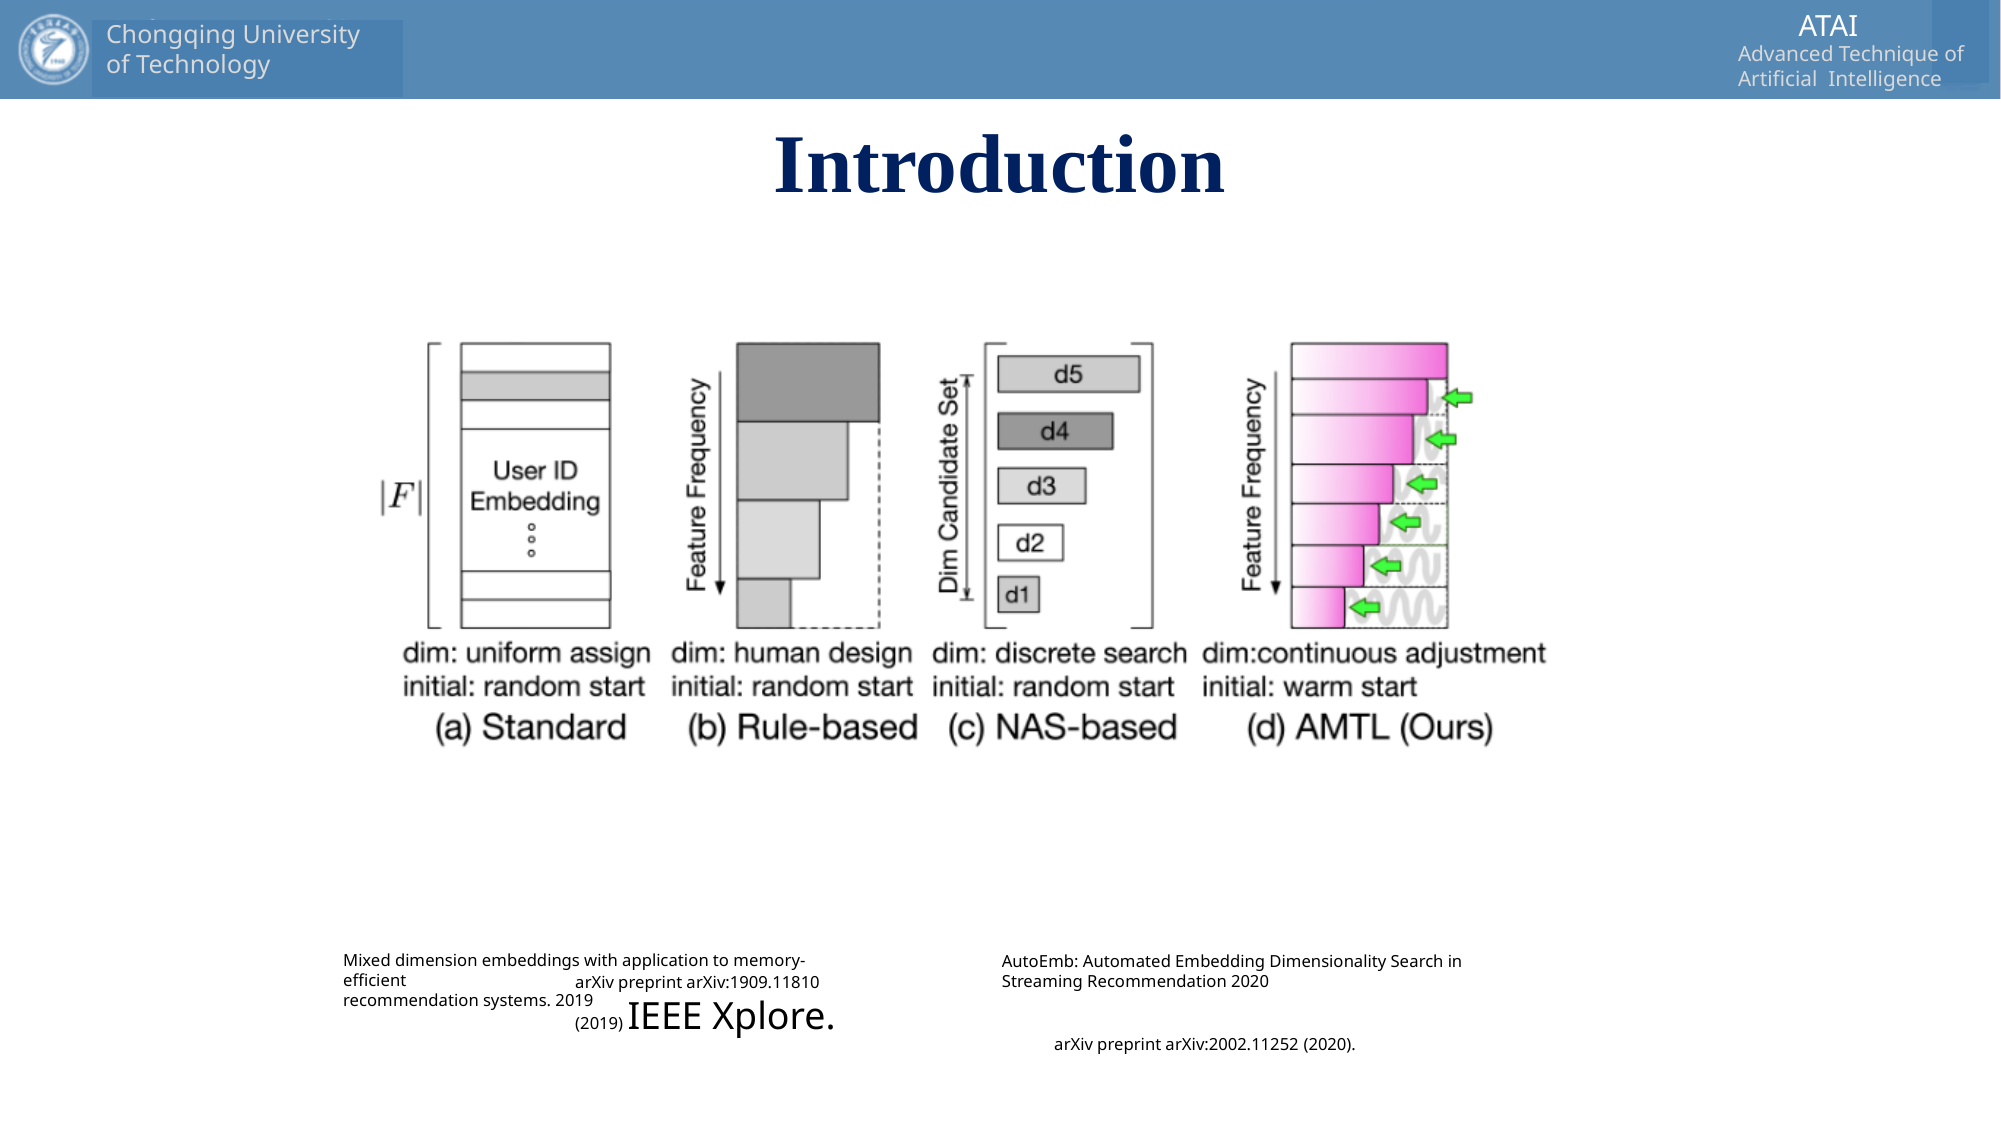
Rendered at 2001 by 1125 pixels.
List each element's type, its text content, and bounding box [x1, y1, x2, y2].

text_box arXiv preprint arXiv:2002.11252 (2020). [1039, 1025, 2000, 1061]
picture [359, 313, 1562, 771]
picture [1932, 0, 1989, 83]
text_box AutoEmb: Automated Embedding Dimensionality Search in Streaming Recommendation 2020 [987, 943, 1485, 999]
picture [92, 20, 403, 97]
text_box arXiv preprint arXiv:1909.11810 (2019) IEEE Xplore. [560, 964, 869, 1045]
text_box Mixed dimension embeddings with application to memory-efficient recommendation systems. 2019 [328, 942, 835, 1018]
title Introduction [137, 126, 1863, 206]
